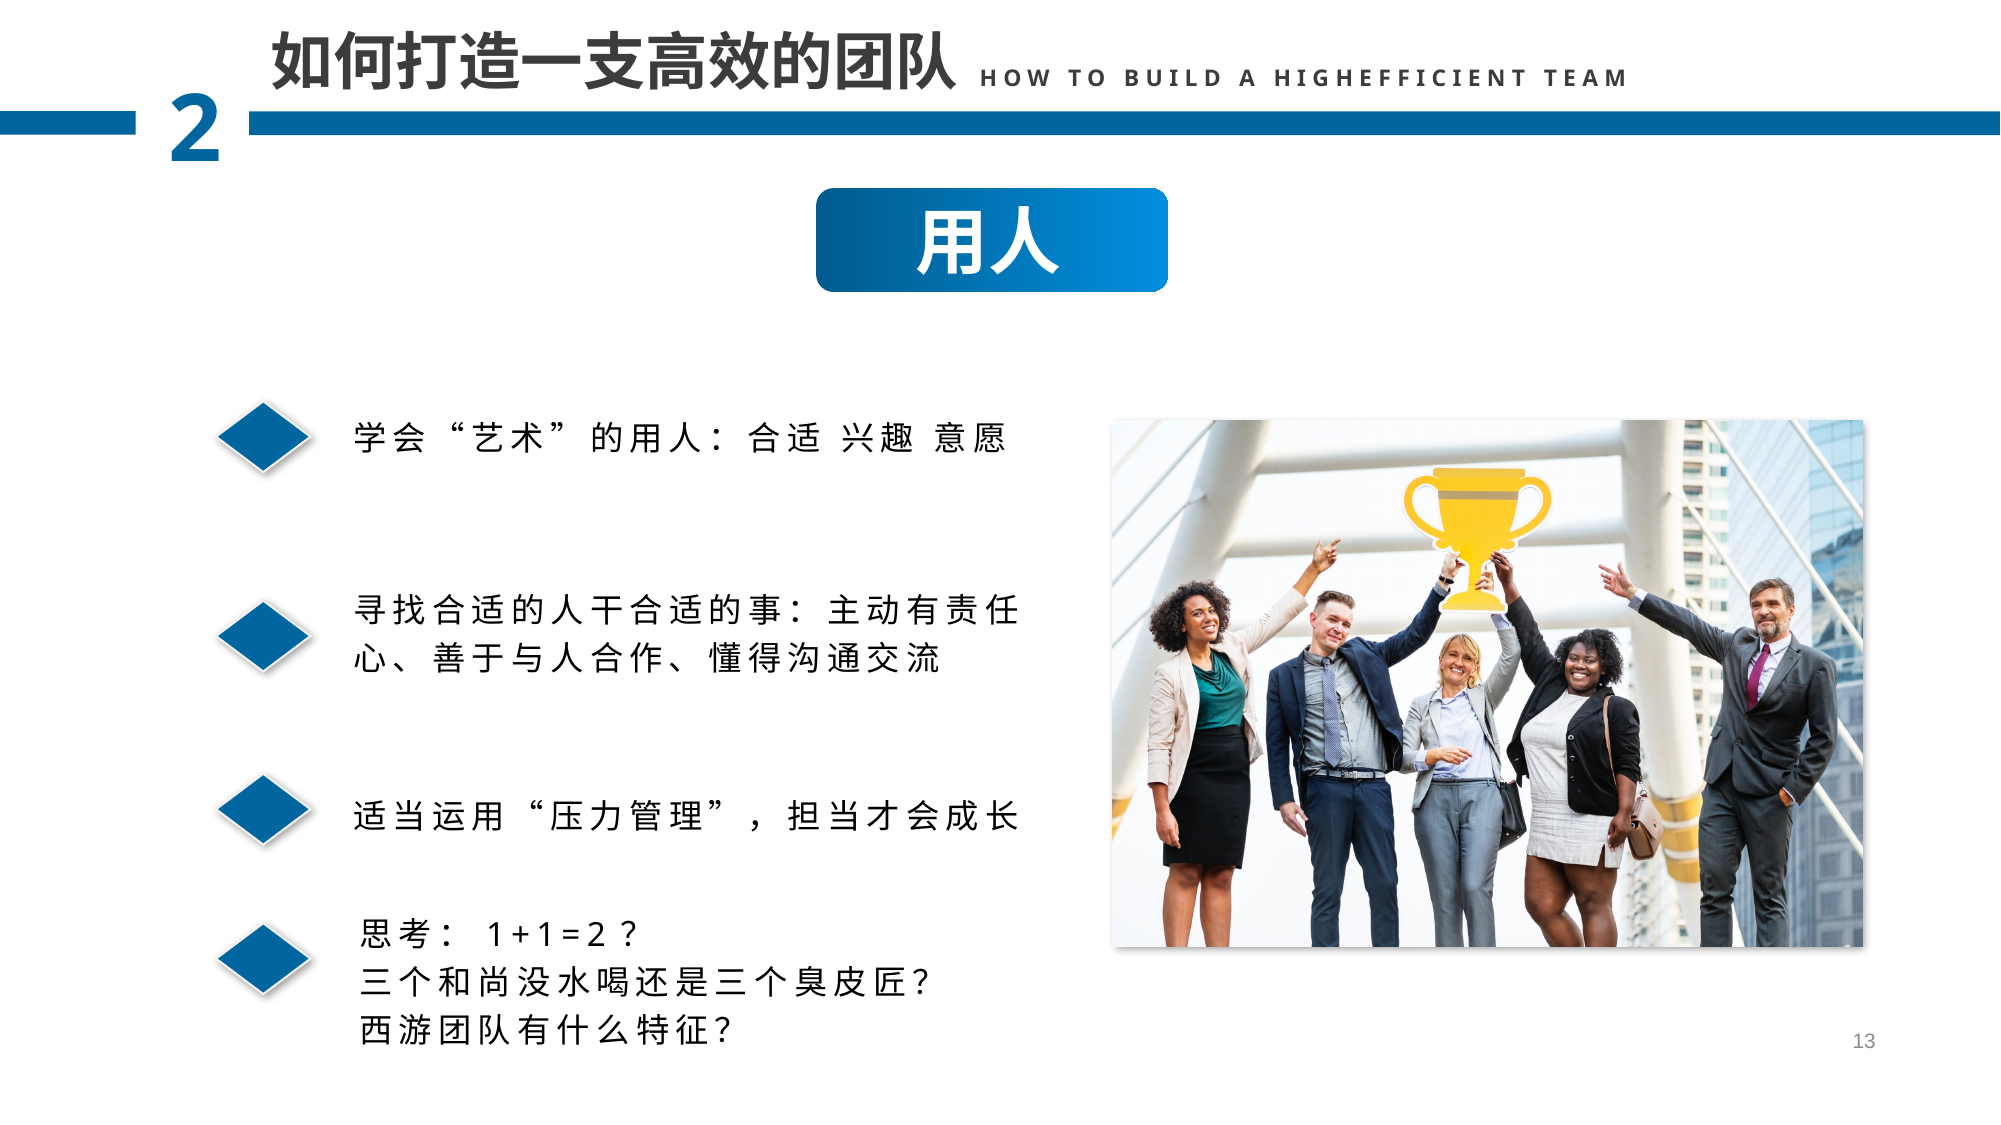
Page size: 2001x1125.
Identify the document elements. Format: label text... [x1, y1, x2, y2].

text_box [0, 60, 2000, 189]
picture [1112, 420, 1863, 947]
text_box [237, 14, 1863, 60]
slide_number 13 [1417, 1023, 1891, 1058]
text_box [214, 399, 313, 474]
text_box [816, 189, 1168, 292]
text_box [214, 921, 313, 996]
text_box [214, 599, 313, 673]
text_box 寻找合适的人干合适的事：主动有责任心、善于与人合作、懂得沟通交流 [338, 573, 1052, 685]
text_box 适当运用“压力管理”，担当才会成长 [338, 780, 1110, 843]
text_box [214, 772, 313, 846]
text_box 思考：1+1=2？ 三个和尚没水喝还是三个臭皮匠？ 西游团队有什么特征？ [344, 897, 932, 1057]
text_box 学会“艺术”的用人：合适 兴趣 意愿 [338, 401, 1064, 465]
